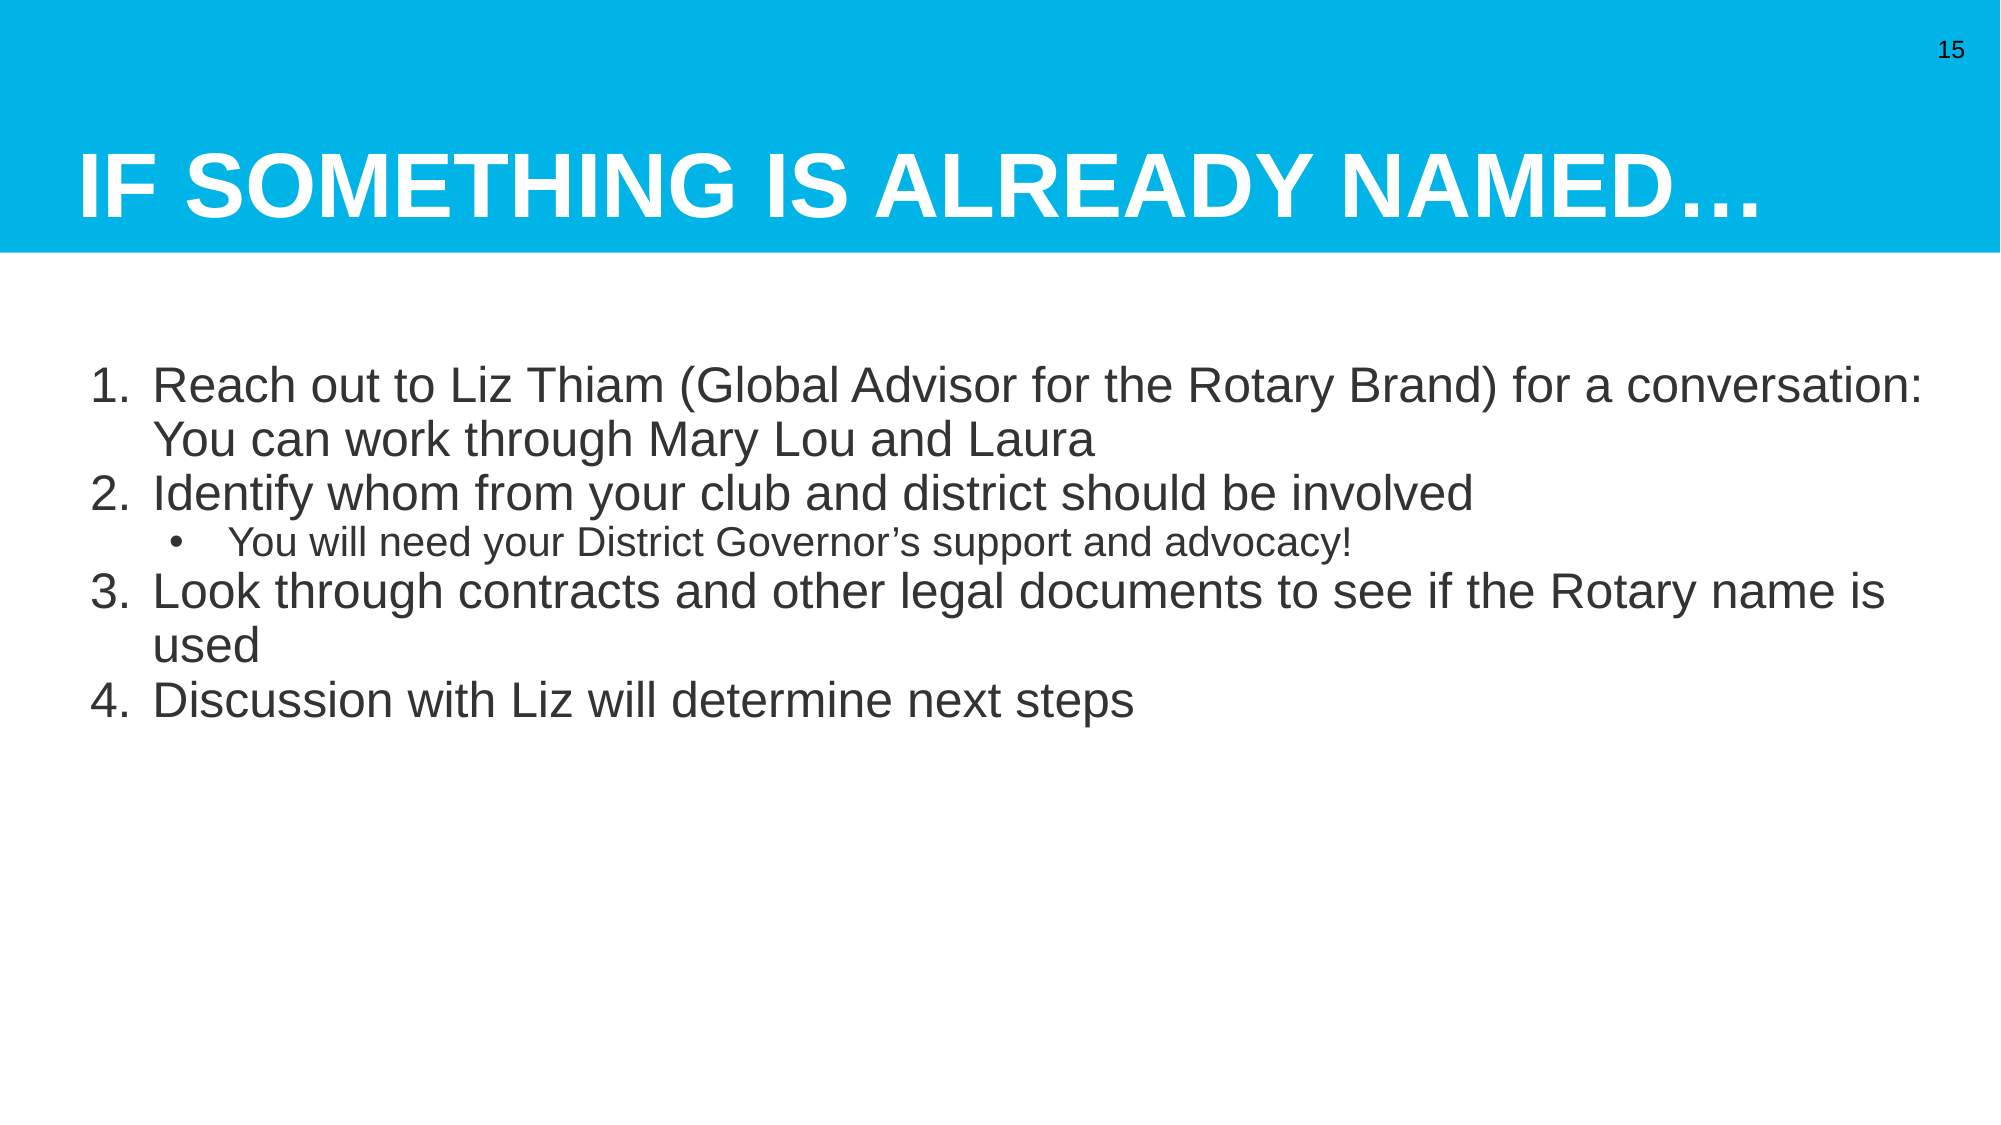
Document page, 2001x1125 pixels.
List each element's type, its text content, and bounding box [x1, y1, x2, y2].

title IF SOMETHING IS ALREADY NAMED… [62, 0, 1950, 253]
slide_number ‹#› [1911, 18, 1981, 79]
list Reach out to Liz Thiam (Global Advisor for the Rotary Brand) for a conversation: You can work through Mary Lou and Laura Identify whom from your club and district should be involved You will need your District Governor’s support and advocacy! Look through contracts and other legal documents to see if the Rotary name is used Discussion with Liz will determine next steps [62, 351, 1950, 1014]
